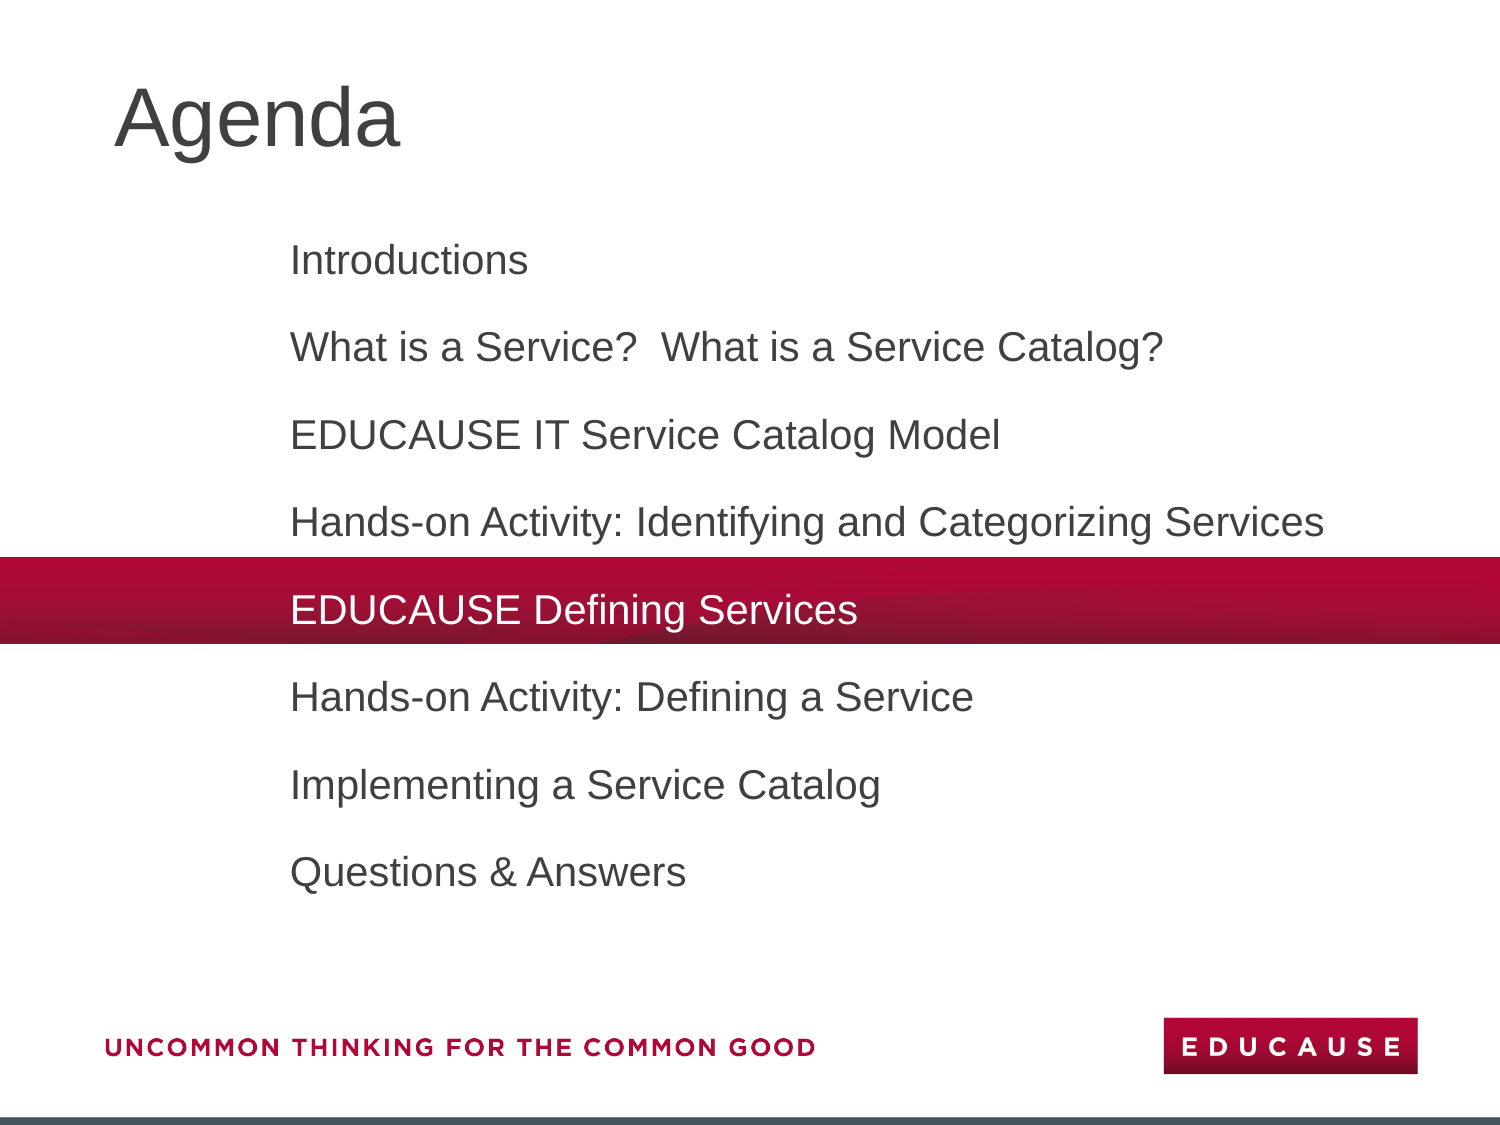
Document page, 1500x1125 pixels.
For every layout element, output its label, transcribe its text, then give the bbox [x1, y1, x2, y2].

list Introductions What is a Service? What is a Service Catalog? EDUCAUSE IT Service Catalog Model Hands-on Activity: Identifying and Categorizing Services EDUCAUSE Defining Services Hands-on Activity: Defining a Service Implementing a Service Catalog Questions & Answers [275, 652, 1416, 967]
picture [0, 0, 1500, 1125]
list Introductions What is a Service? What is a Service Catalog? EDUCAUSE IT Service Catalog Model Hands-on Activity: Identifying and Categorizing Services EDUCAUSE Defining Services Hands-on Activity: Defining a Service Implementing a Service Catalog Questions & Answers [275, 200, 1416, 556]
title Agenda [99, 55, 1416, 176]
